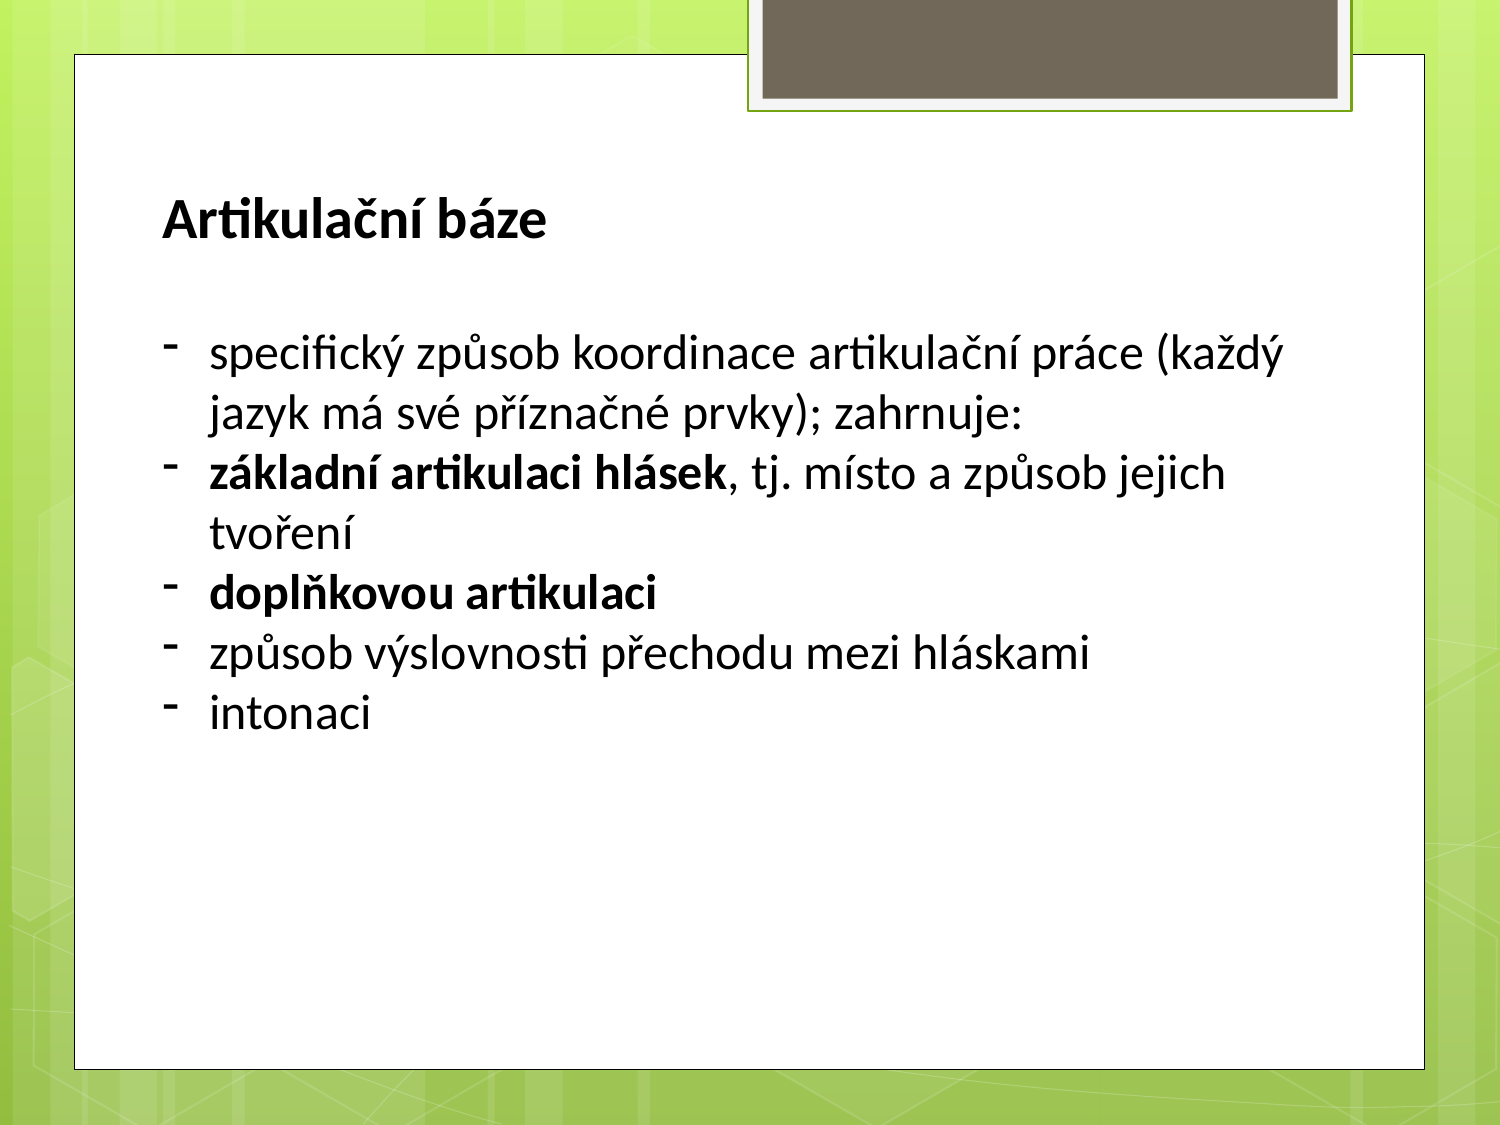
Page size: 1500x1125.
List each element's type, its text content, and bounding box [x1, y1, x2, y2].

text_box Artikulační báze specifický způsob koordinace artikulační práce (každý jazyk má své příznačné prvky); zahrnuje: základní artikulaci hlásek, tj. místo a způsob jejich tvoření doplňkovou artikulaci způsob výslovnosti přechodu mezi hláskami intonaci [147, 172, 1353, 808]
